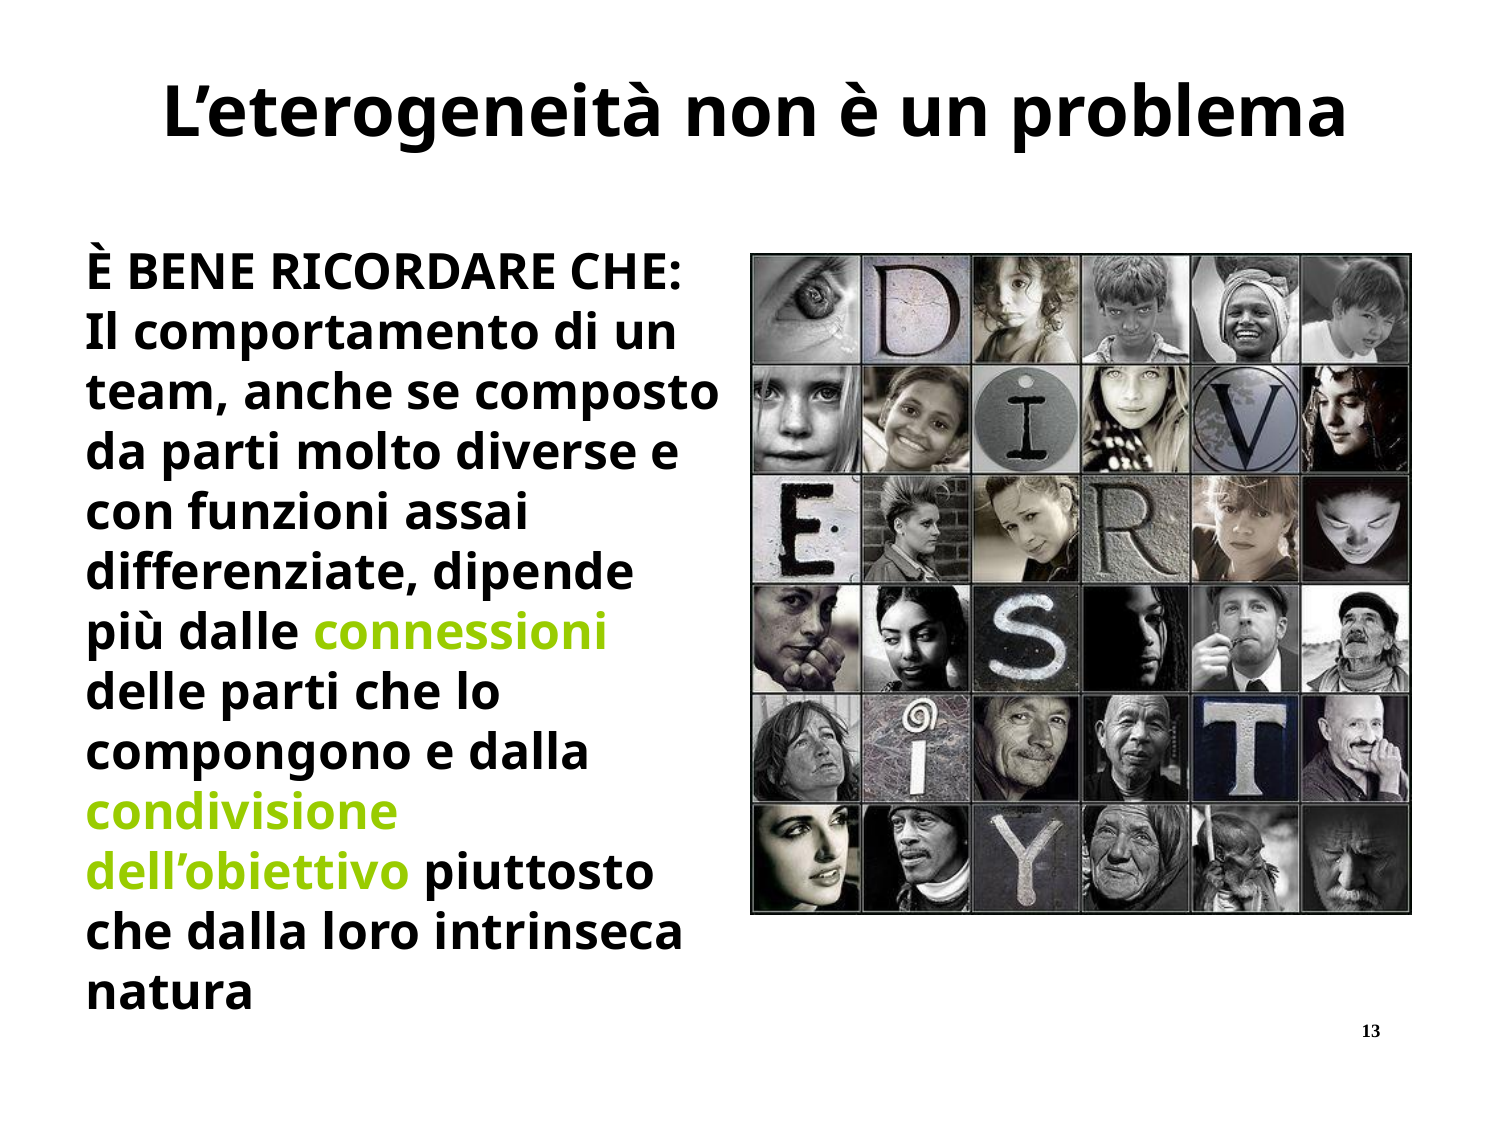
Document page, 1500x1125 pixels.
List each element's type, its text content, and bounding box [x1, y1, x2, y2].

text_box È BENE RICORDARE CHE: Il comportamento di un team, anche se composto da parti molto diverse e con funzioni assai differenziate, dipende più dalle connessioni delle parti che lo compongono e dalla condivisione dell’obiettivo piuttosto che dalla loro intrinseca natura [70, 232, 739, 1027]
picture [749, 252, 1412, 915]
title L’eterogeneità non è un problema [35, 58, 1477, 181]
